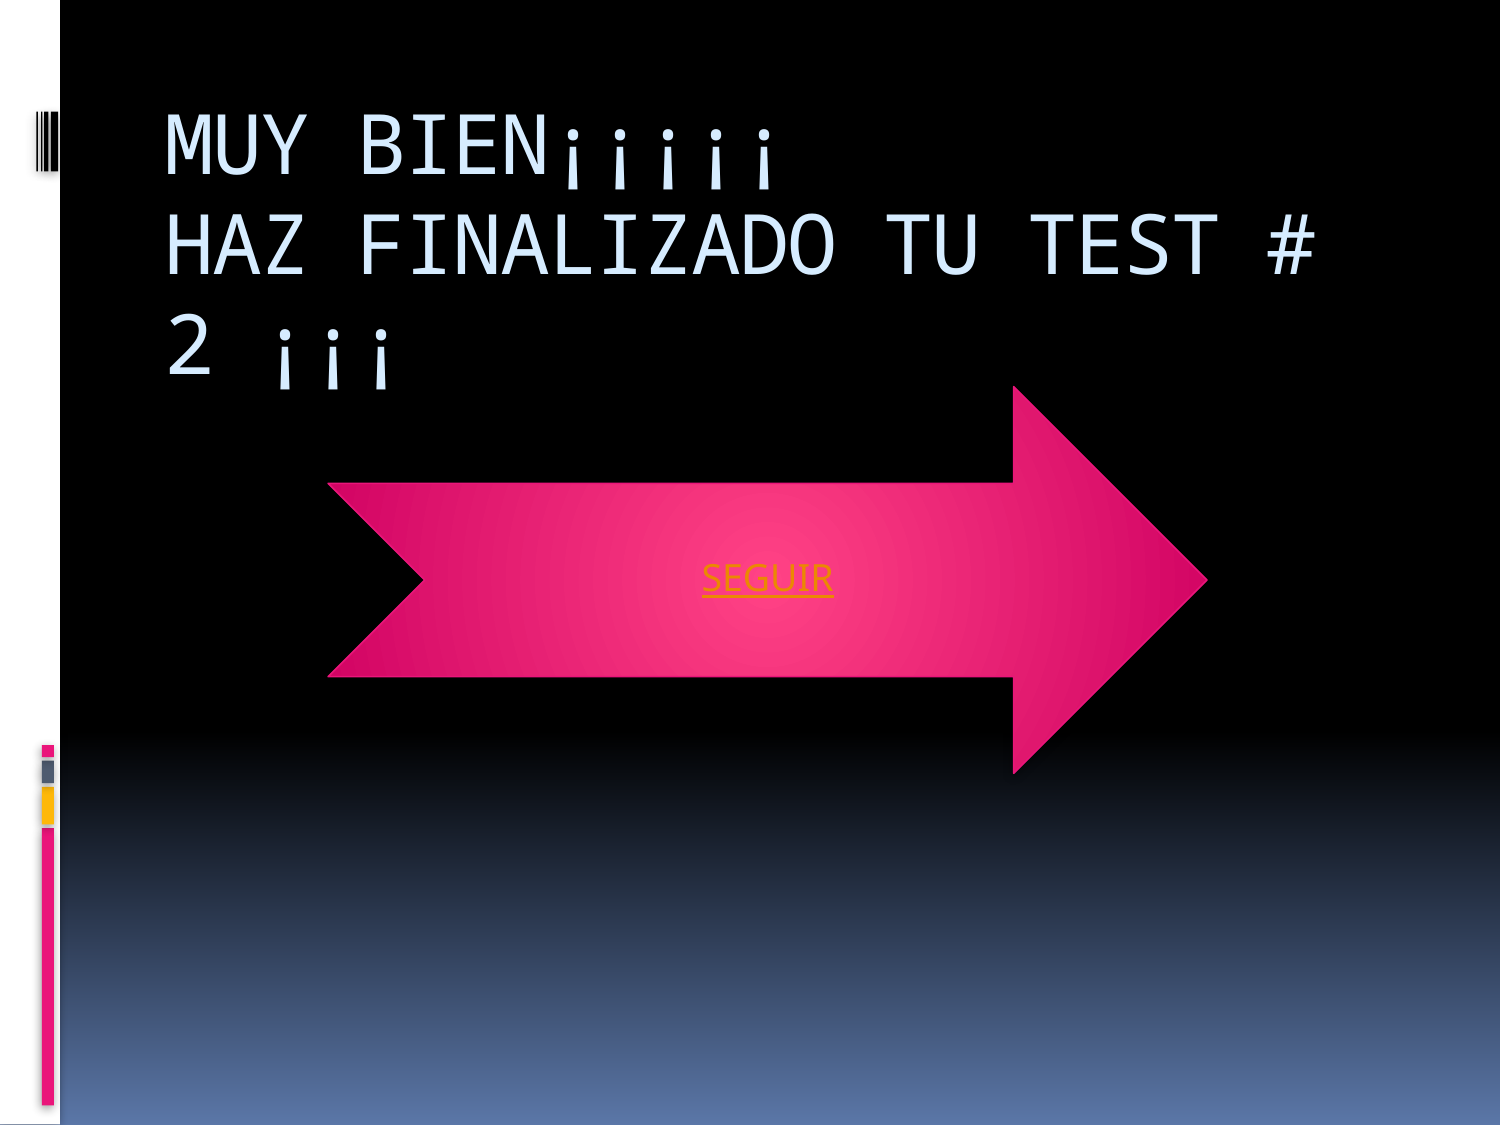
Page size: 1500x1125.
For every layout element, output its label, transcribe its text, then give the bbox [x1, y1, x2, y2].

title MUY BIEN¡¡¡¡¡ HAZ FINALIZADO TU TEST # 2 ¡¡¡ [150, 83, 1425, 914]
text_box SEGUIR [327, 385, 1208, 775]
